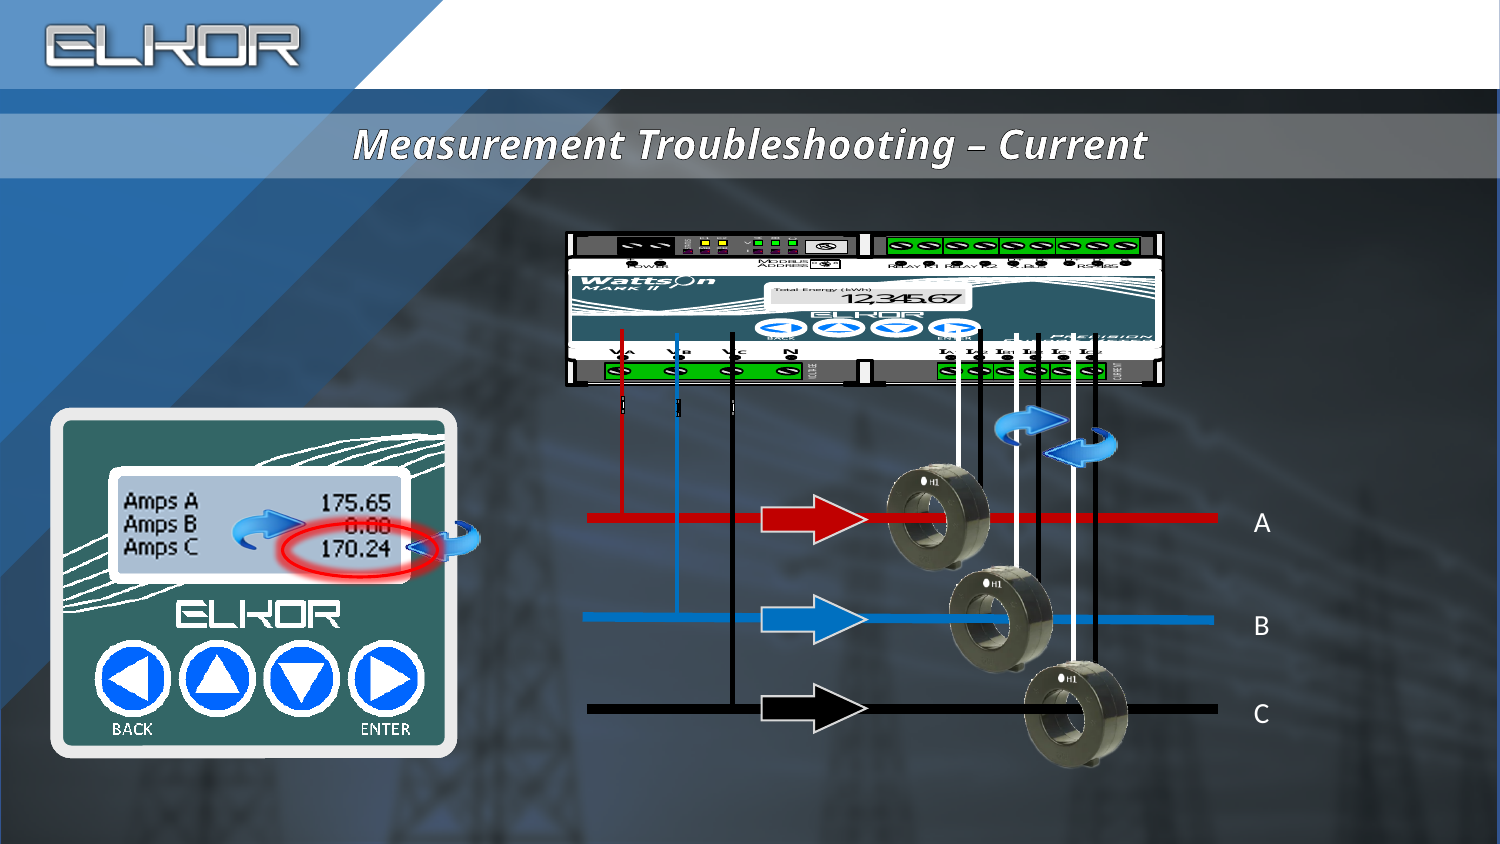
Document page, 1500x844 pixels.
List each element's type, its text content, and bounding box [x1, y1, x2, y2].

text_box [1142, 616, 1215, 620]
text_box [760, 519, 869, 546]
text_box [611, 329, 635, 521]
text_box C [1239, 687, 1285, 738]
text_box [721, 332, 744, 709]
picture [599, 89, 1497, 113]
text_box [690, 616, 721, 620]
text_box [744, 616, 936, 620]
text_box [874, 329, 1004, 586]
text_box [1011, 332, 1142, 783]
text_box B [1239, 598, 1286, 649]
text_box [760, 620, 868, 646]
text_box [666, 332, 690, 621]
text_box [760, 493, 864, 517]
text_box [994, 405, 1118, 468]
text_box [936, 332, 1011, 688]
text_box [760, 709, 868, 735]
picture [1, 179, 1497, 844]
title Measurement Troubleshooting – Current [0, 113, 1500, 179]
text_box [582, 616, 666, 620]
text_box [760, 682, 869, 708]
text_box [760, 593, 862, 616]
text_box A [1239, 496, 1288, 546]
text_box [231, 509, 481, 562]
picture [44, 1, 311, 91]
